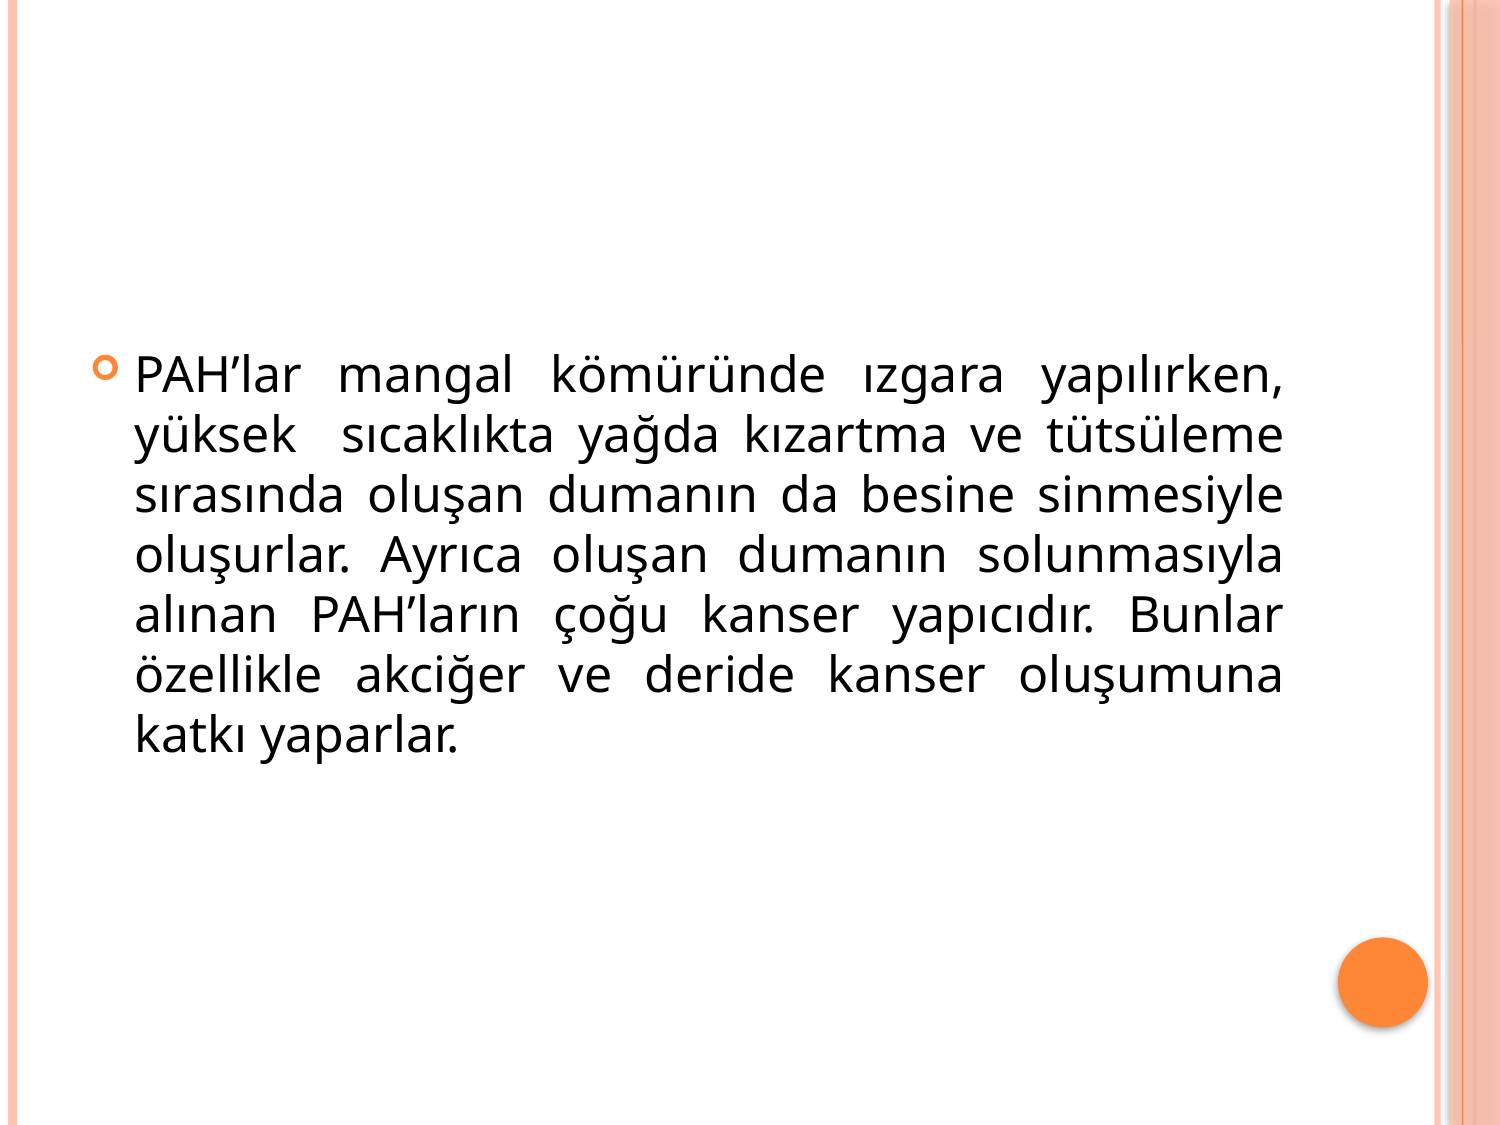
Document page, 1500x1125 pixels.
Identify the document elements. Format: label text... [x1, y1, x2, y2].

list PAH’lar mangal kömüründe ızgara yapılırken, yüksek sıcaklıkta yağda kızartma ve tütsüleme sırasında oluşan dumanın da besine sinmesiyle oluşurlar. Ayrıca oluşan dumanın solunmasıyla alınan PAH’ların çoğu kanser yapıcıdır. Bunlar özellikle akciğer ve deride kanser oluşumuna katkı yaparlar. [75, 262, 1300, 1062]
